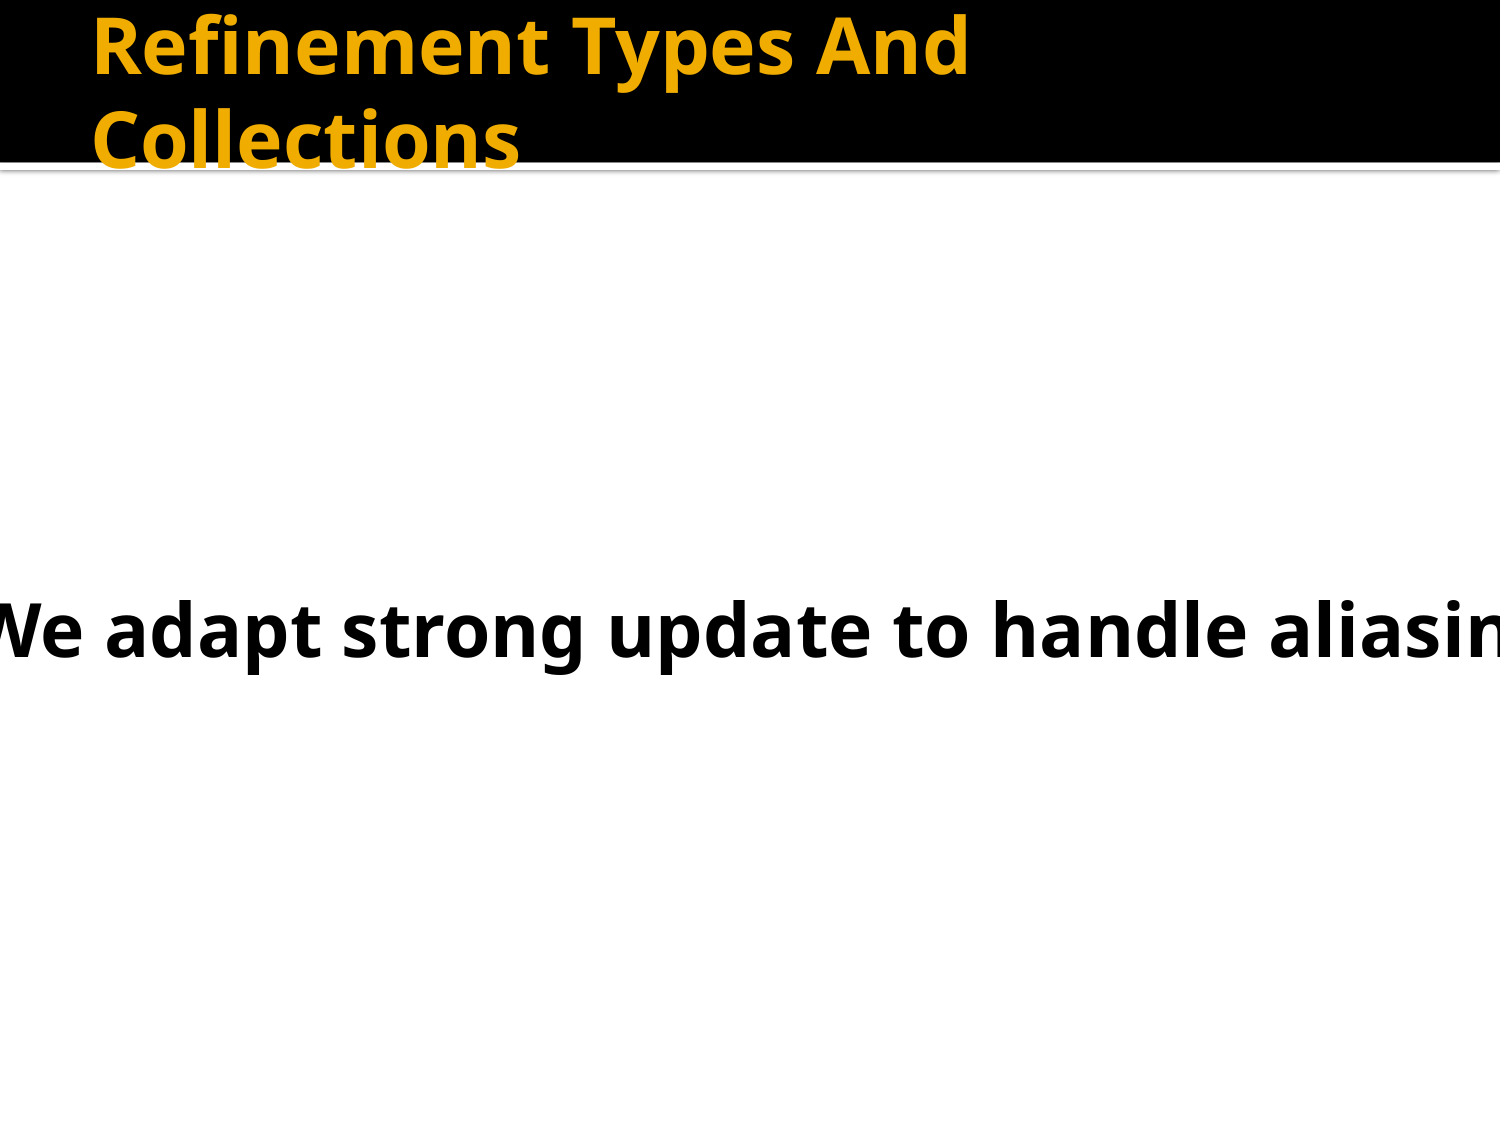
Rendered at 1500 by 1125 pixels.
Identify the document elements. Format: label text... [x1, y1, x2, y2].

title Refinement Types And Collections [75, 0, 1425, 193]
text_box We adapt strong update to handle aliasing [0, 574, 1500, 680]
